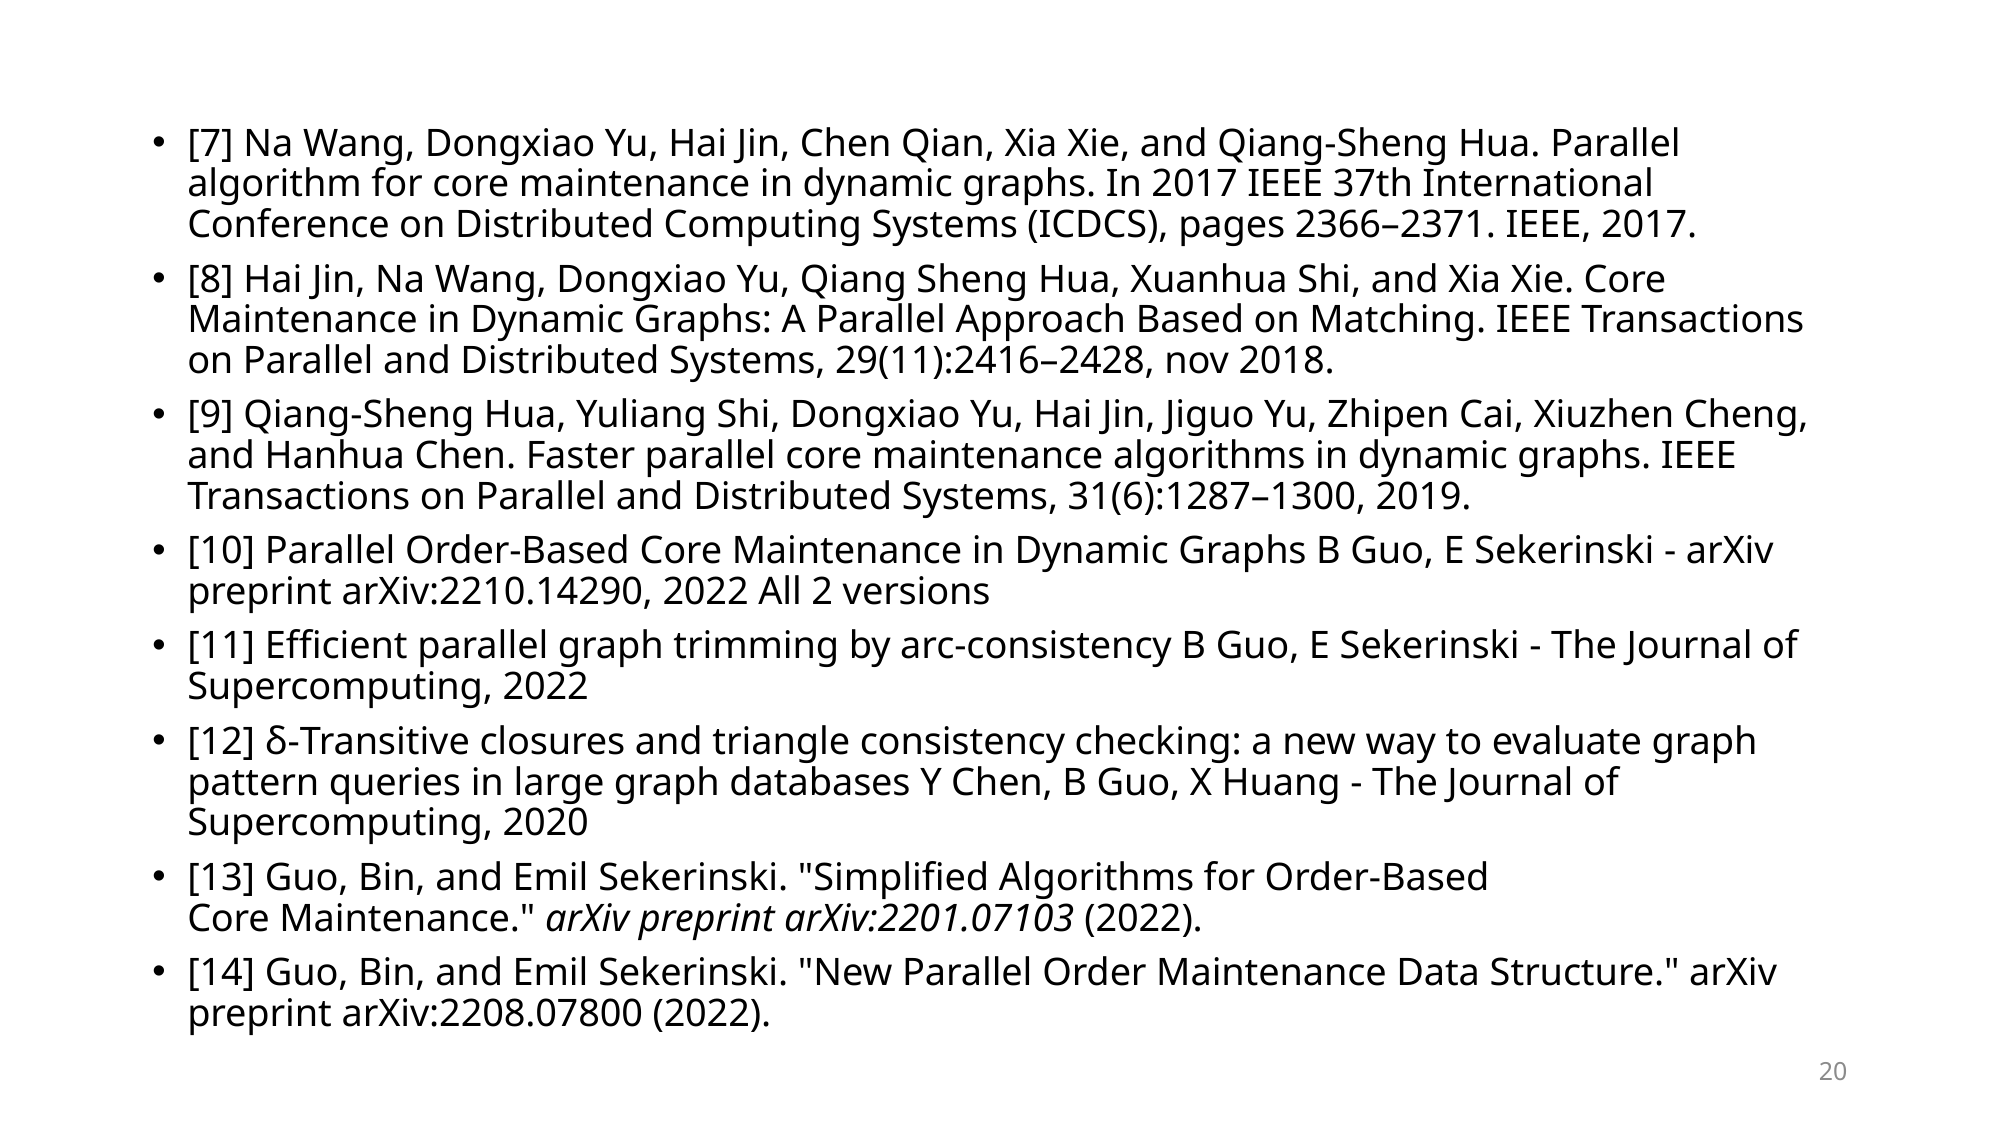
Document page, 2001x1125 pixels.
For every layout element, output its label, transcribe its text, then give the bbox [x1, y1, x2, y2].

slide_number 20 [1412, 1042, 1863, 1103]
list [7] Na Wang, Dongxiao Yu, Hai Jin, Chen Qian, Xia Xie, and Qiang-Sheng Hua. Parallel algorithm for core maintenance in dynamic graphs. In 2017 IEEE 37th International Conference on Distributed Computing Systems (ICDCS), pages 2366–2371. IEEE, 2017. [8] Hai Jin, Na Wang, Dongxiao Yu, Qiang Sheng Hua, Xuanhua Shi, and Xia Xie. Core Maintenance in Dynamic Graphs: A Parallel Approach Based on Matching. IEEE Transactions on Parallel and Distributed Systems, 29(11):2416–2428, nov 2018. [9] Qiang-Sheng Hua, Yuliang Shi, Dongxiao Yu, Hai Jin, Jiguo Yu, Zhipen Cai, Xiuzhen Cheng, and Hanhua Chen. Faster parallel core maintenance algorithms in dynamic graphs. IEEE Transactions on Parallel and Distributed Systems, 31(6):1287–1300, 2019. [10] Parallel Order-Based Core Maintenance in Dynamic Graphs B Guo, E Sekerinski - arXiv preprint arXiv:2210.14290, 2022 All 2 versions [11] Efficient parallel graph trimming by arc-consistency B Guo, E Sekerinski - The Journal of Supercomputing, 2022 [12] δ-Transitive closures and triangle consistency checking: a new way to evaluate graph pattern queries in large graph databases Y Chen, B Guo, X Huang - The Journal of Supercomputing, 2020 [13] Guo, Bin, and Emil Sekerinski. "Simplified Algorithms for Order-Based Core Maintenance." arXiv preprint arXiv:2201.07103 (2022). [14] Guo, Bin, and Emil Sekerinski. "New Parallel Order Maintenance Data Structure." arXiv preprint arXiv:2208.07800 (2022). [137, 115, 1863, 1055]
